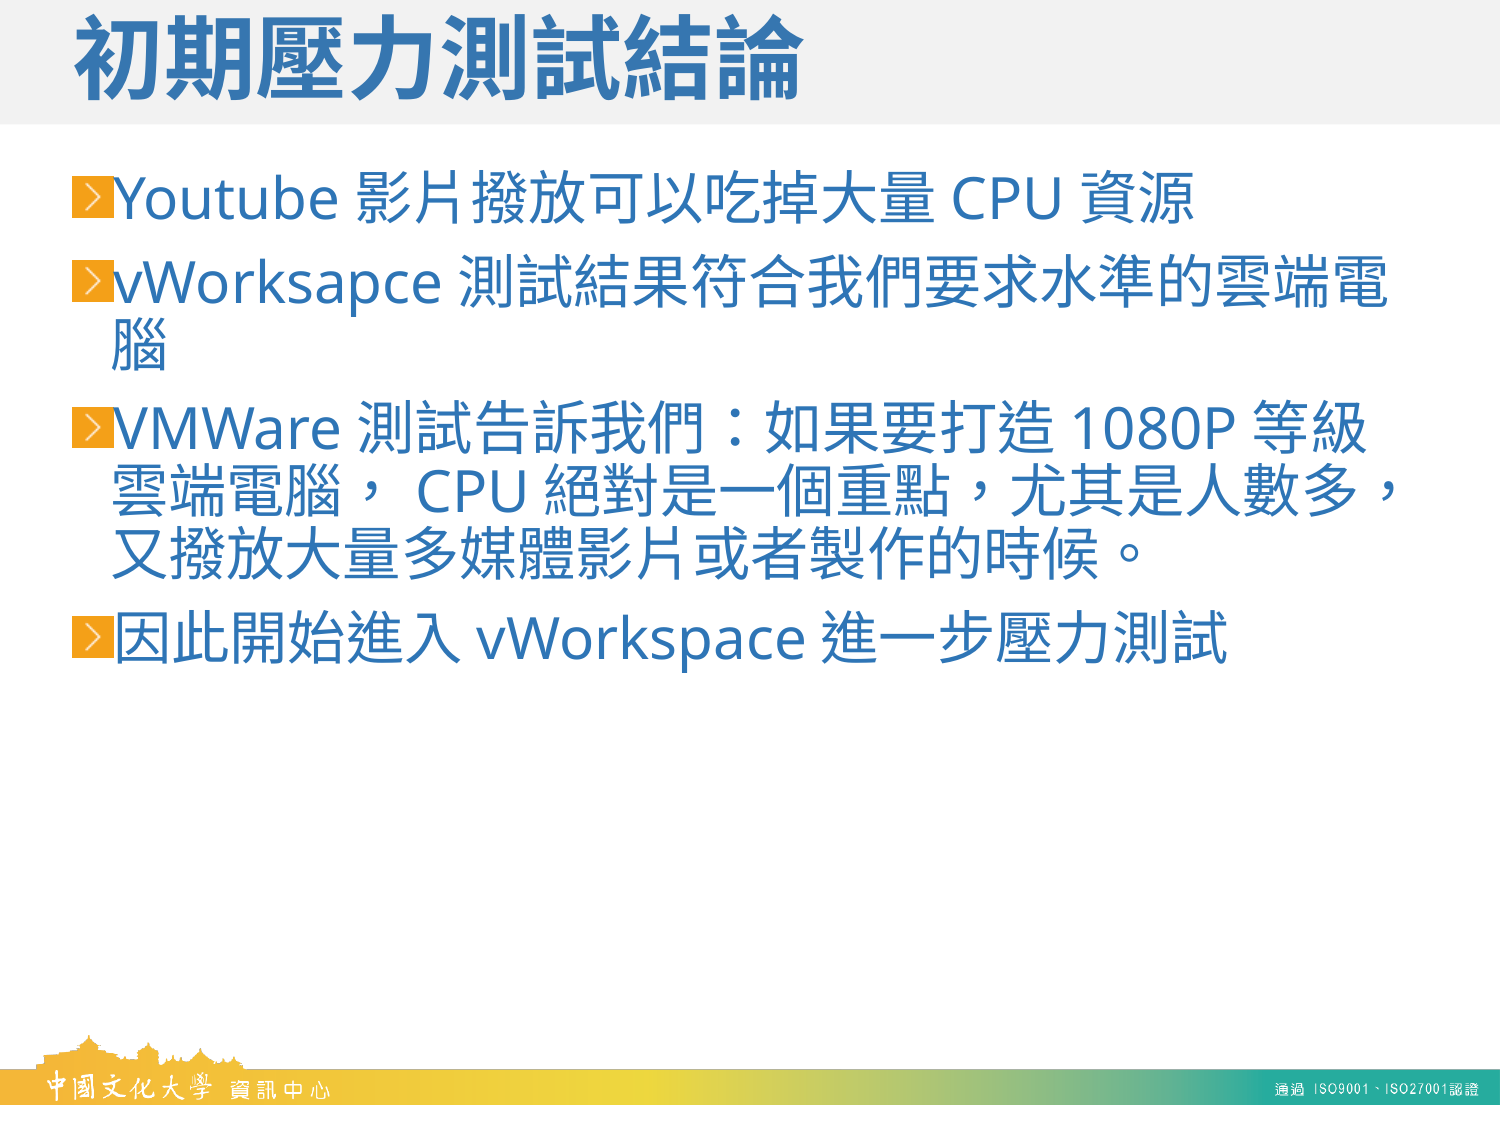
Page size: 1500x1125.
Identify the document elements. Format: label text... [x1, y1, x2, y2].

title 初期壓力測試結論 [57, 0, 1437, 125]
picture [72, 407, 114, 448]
picture [0, 1035, 1500, 1105]
picture [72, 260, 114, 302]
picture [72, 176, 114, 218]
picture [72, 616, 114, 658]
list Youtube影片撥放可以吃掉大量CPU資源 vWorksapce測試結果符合我們要求水準的雲端電腦 VMWare測試告訴我們：如果要打造1080P等級雲端電腦，CPU絕對是一個重點，尤其是人數多，又撥放大量多媒體影片或者製作的時候。 因此開始進入vWorkspace進一步壓力測試 [57, 161, 1437, 876]
